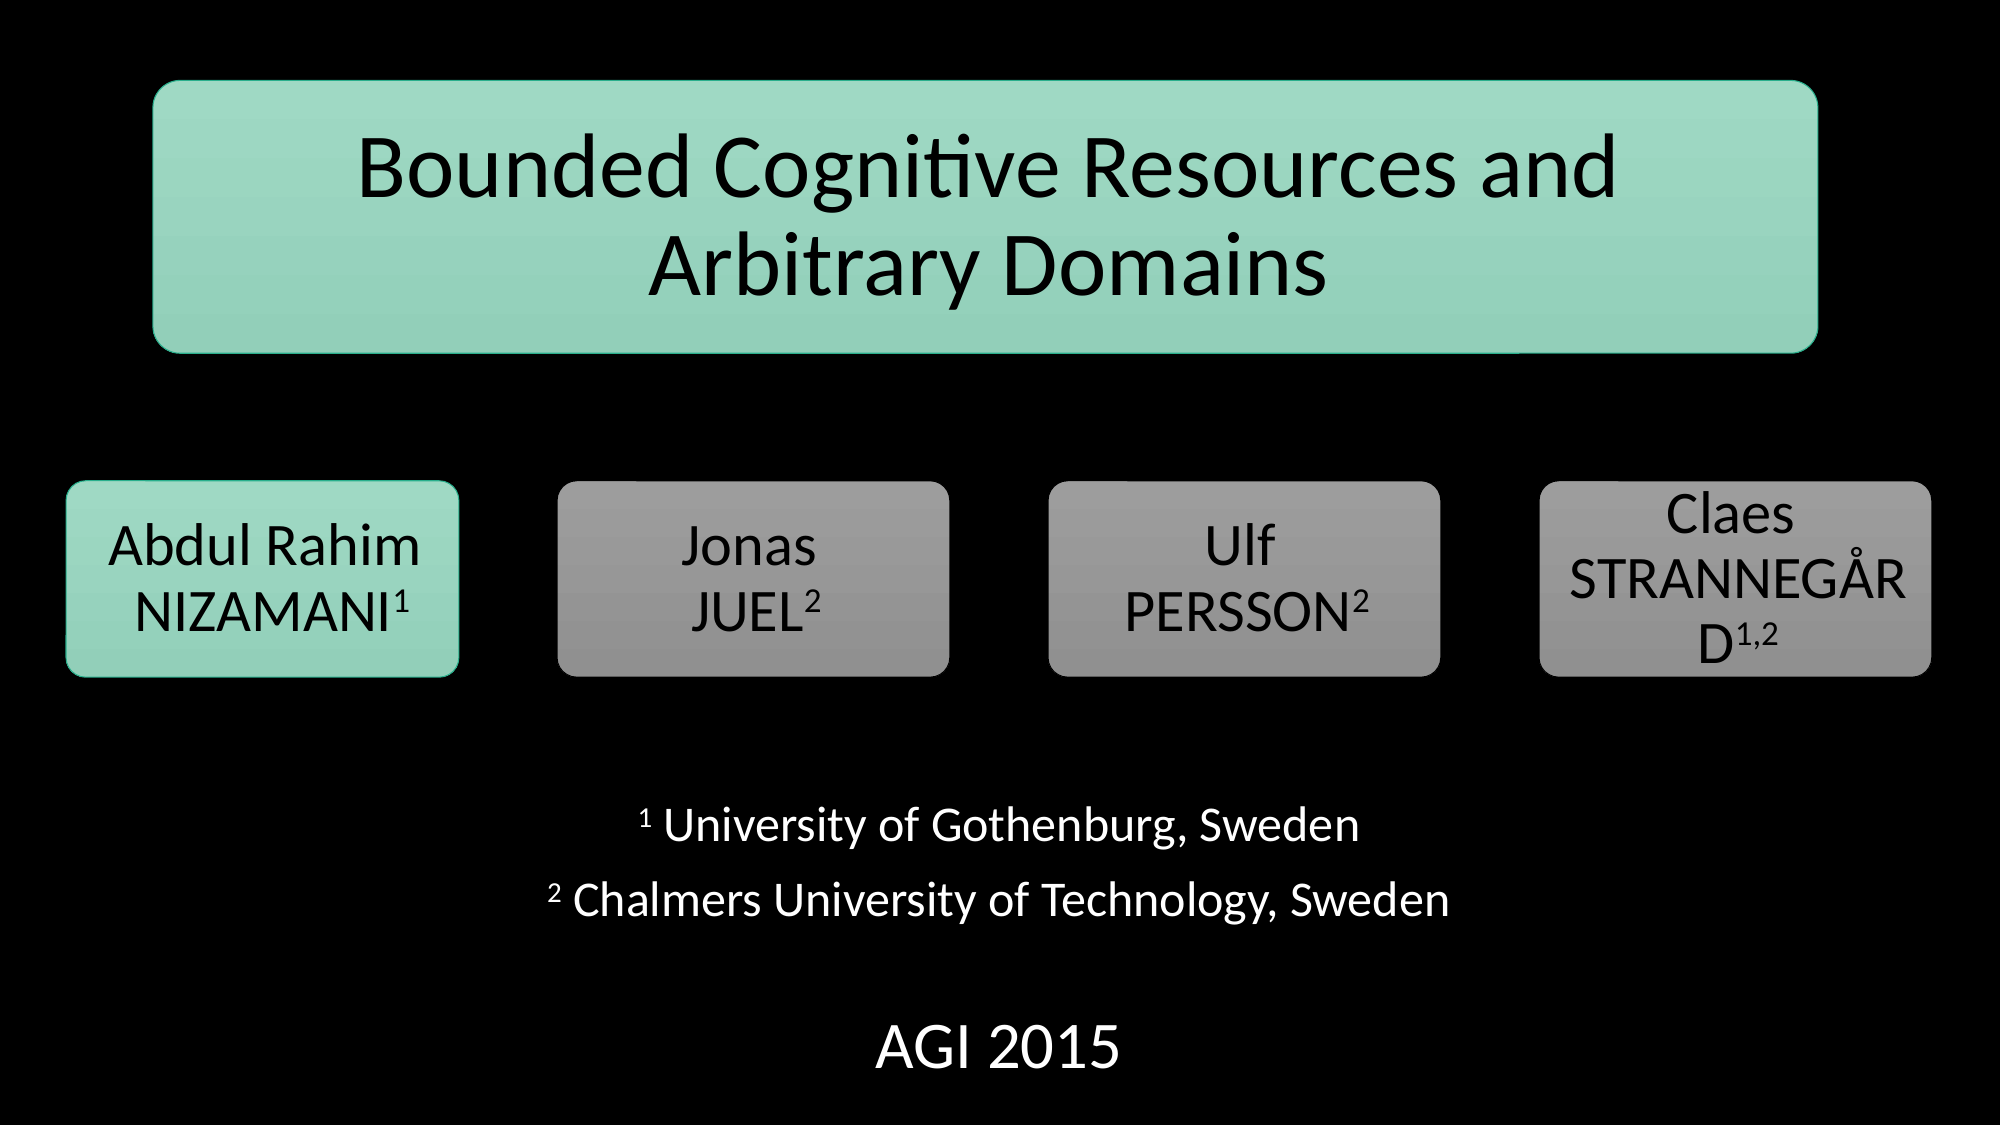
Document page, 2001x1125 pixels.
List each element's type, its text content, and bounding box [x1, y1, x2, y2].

text_box 1 University of Gothenburg, Sweden 2 Chalmers University of Technology, Sweden [65, 791, 1933, 1003]
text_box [151, 80, 1819, 354]
text_box AGI 2015 [179, 1003, 1819, 1112]
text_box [65, 415, 1933, 743]
